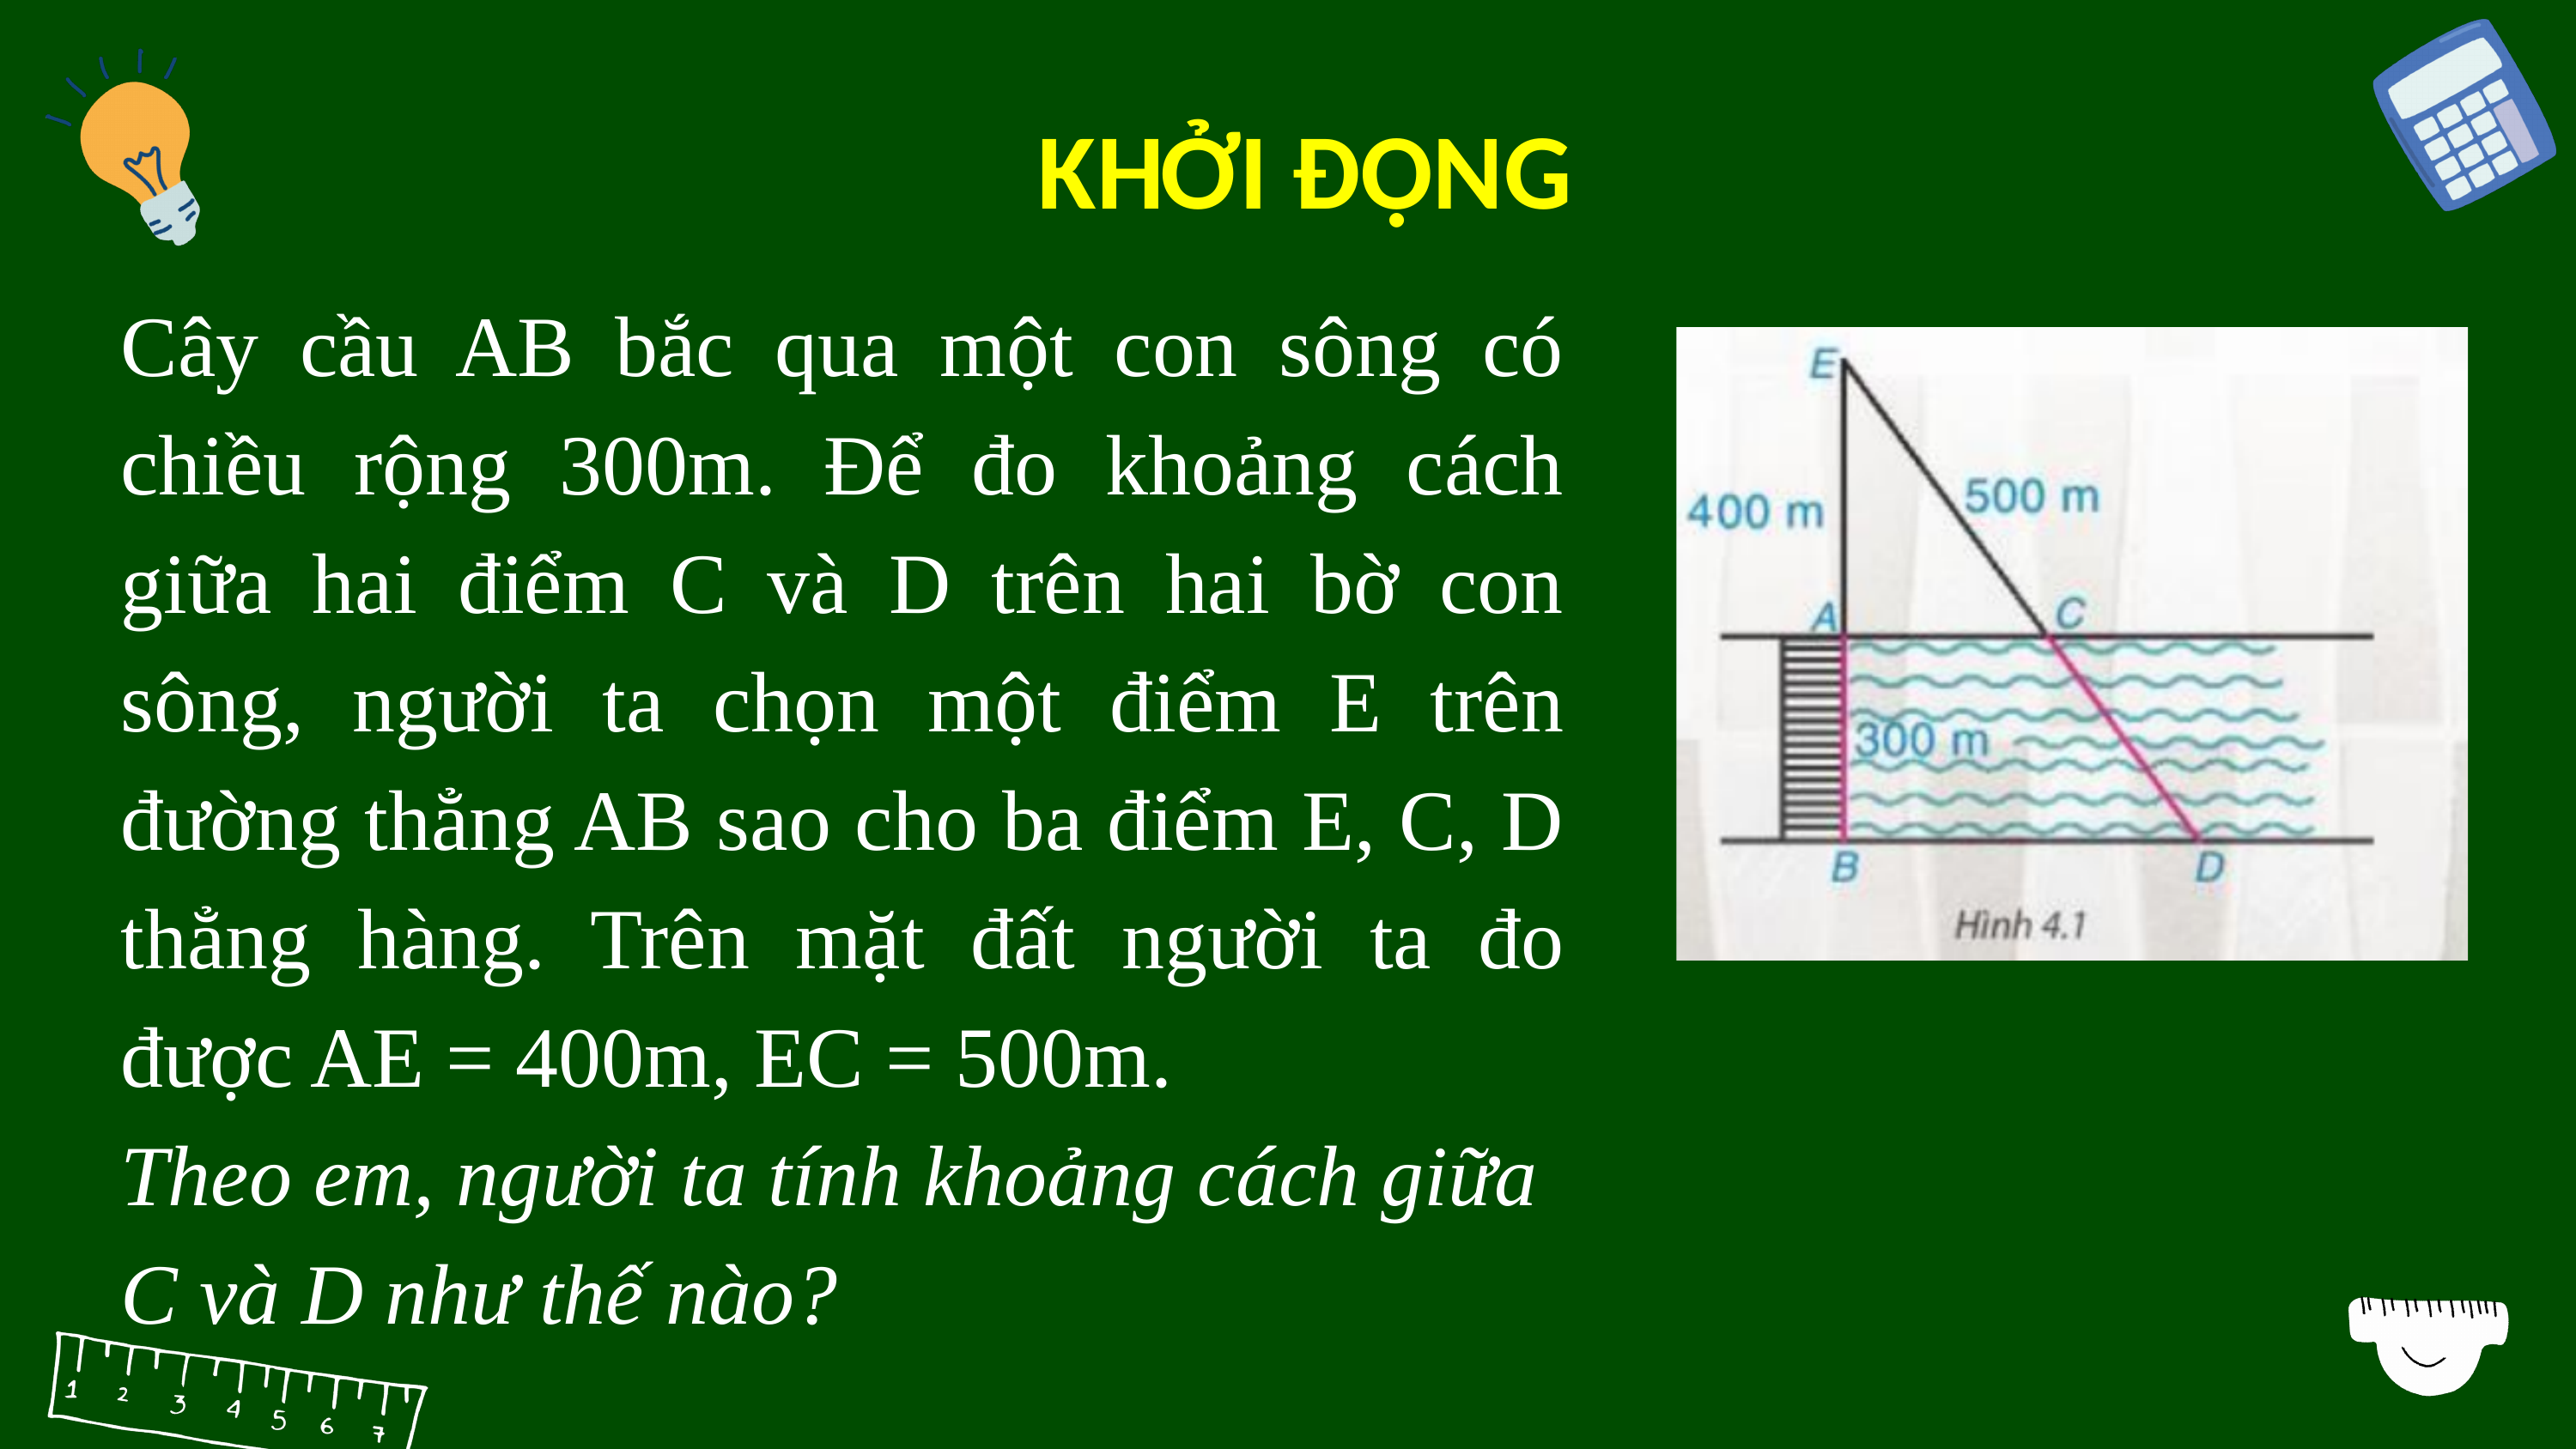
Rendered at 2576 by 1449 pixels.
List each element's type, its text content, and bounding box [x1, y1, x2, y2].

picture [1676, 326, 2469, 961]
text_box KHỞI ĐỘNG [581, 112, 2029, 221]
picture [10, 1228, 459, 1449]
picture [2342, 1282, 2507, 1396]
picture [2354, 2, 2572, 227]
text_box Cây cầu AB bắc qua một con sông có chiều rộng 300m. Để đo khoảng cách giữa hai điểm C và D trên hai bờ con sông, người ta chọn một điểm E trên đường thẳng AB sao cho ba điểm E, C, D thẳng hàng. Trên mặt đất người ta đo được AE = 400m, EC = 500m. Theo em, người ta tính khoảng cách giữa C và D như thế nào? [107, 269, 1578, 1348]
picture [33, 25, 256, 269]
